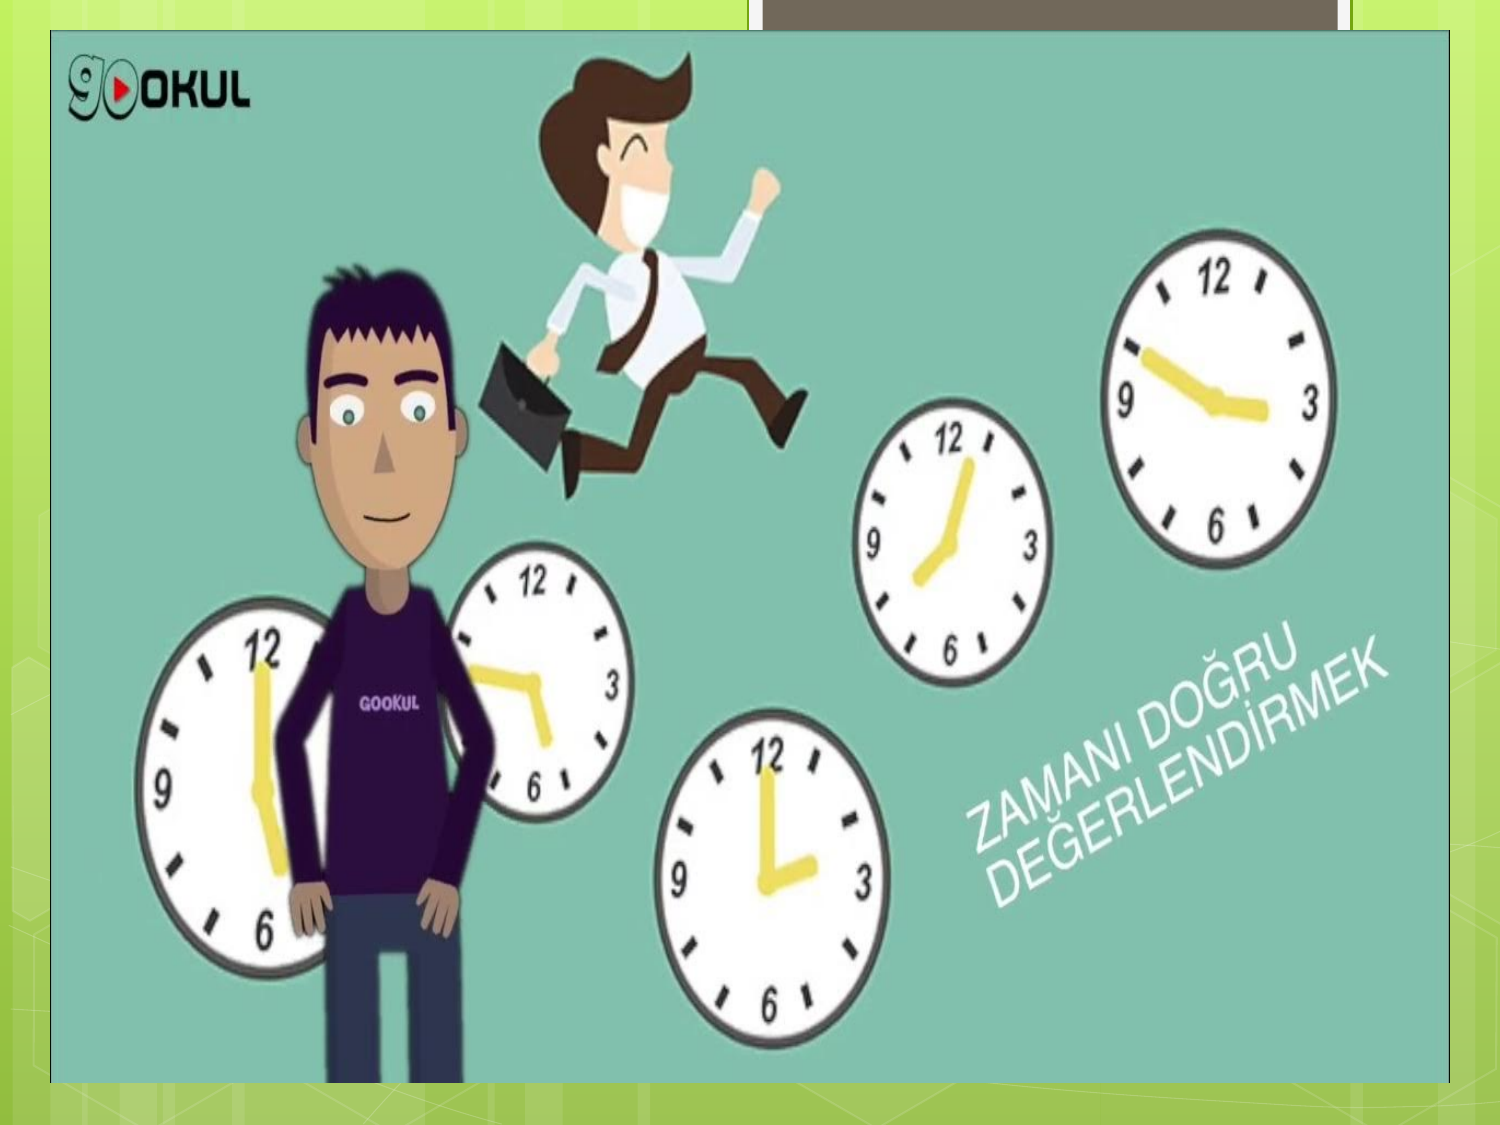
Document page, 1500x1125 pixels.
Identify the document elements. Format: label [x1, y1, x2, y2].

picture [49, 30, 1451, 1083]
